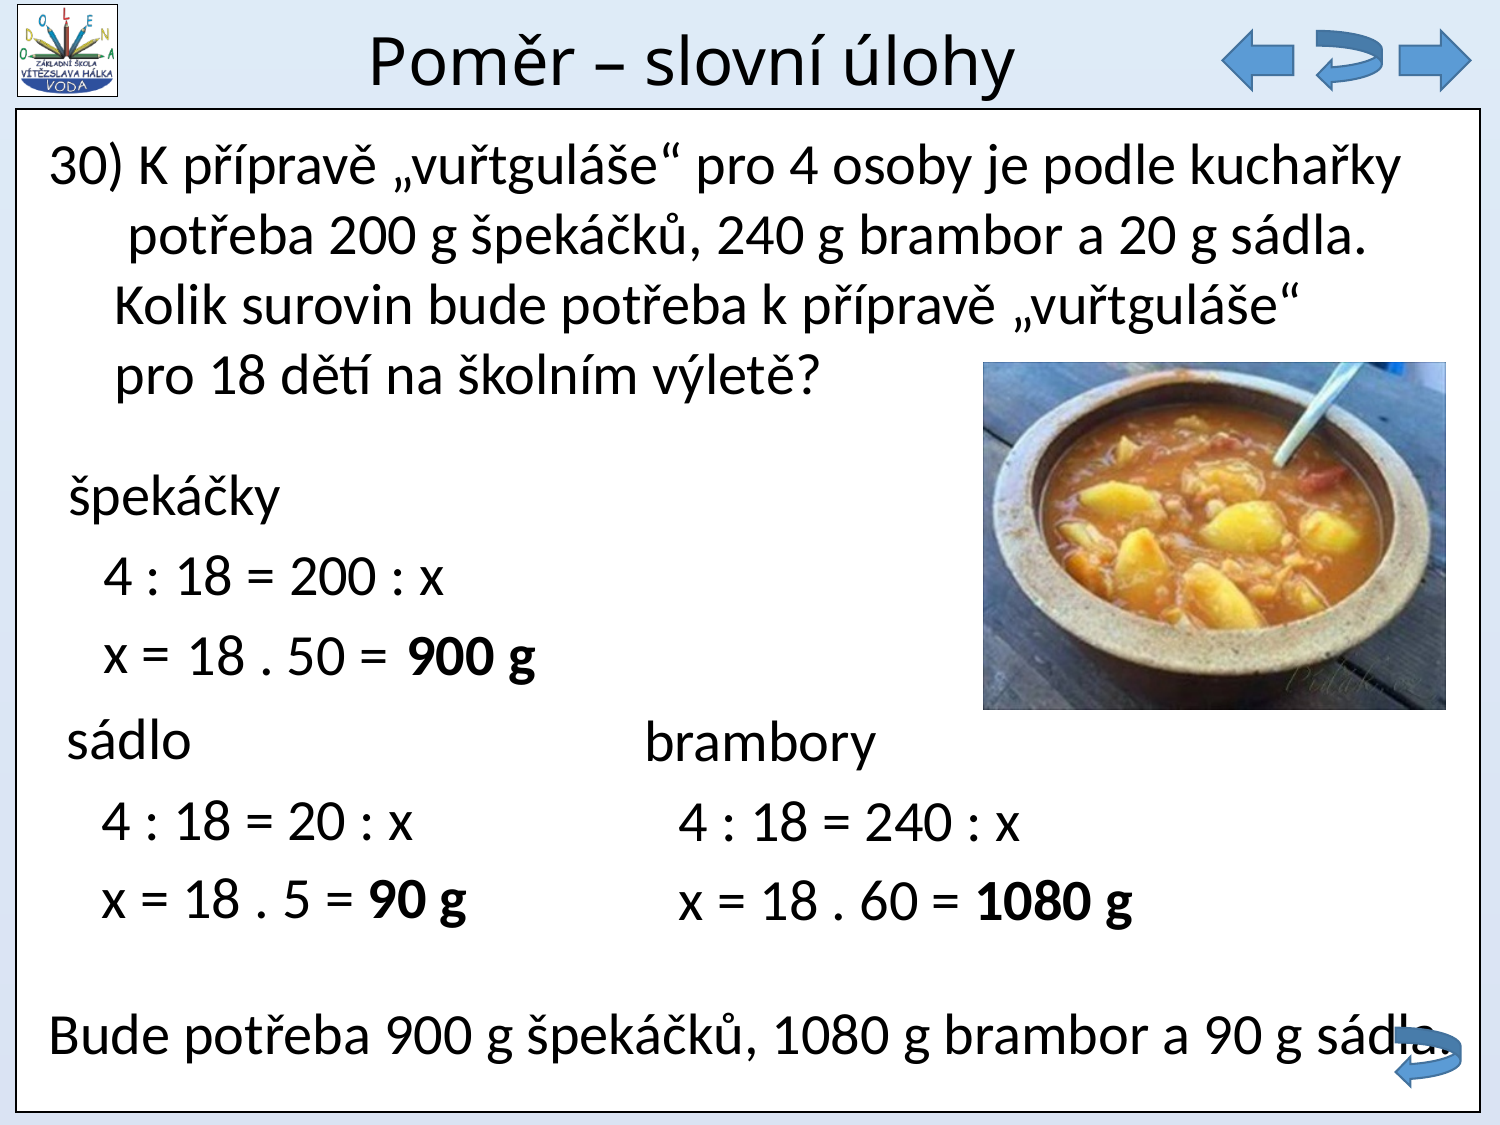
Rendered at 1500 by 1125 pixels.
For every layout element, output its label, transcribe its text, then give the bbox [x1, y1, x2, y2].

text_box 900 g [391, 609, 590, 695]
text_box [1220, 28, 1295, 93]
text_box Bude potřeba 900 g špekáčků, 1080 g brambor a 90 g sádla. [33, 988, 1500, 1074]
text_box sádlo [52, 694, 614, 780]
text_box x = [88, 607, 549, 693]
text_box Poměr – slovní úlohy [206, 11, 1179, 100]
text_box 18 . 50 = [172, 609, 391, 695]
text_box 4 : 18 = 240 : x [664, 776, 1072, 854]
text_box [1394, 1026, 1462, 1089]
text_box x = 18 . 60 = 1080 g [664, 854, 1191, 939]
text_box [1398, 28, 1472, 93]
text_box 30) K přípravě „vuřtguláše“ pro 4 osoby je podle kuchařky potřeba 200 g špekáčků, 240 g brambor a 20 g sádla. Kolik surovin bude potřeba k přípravě „vuřtguláše“ pro 18 dětí na školním výletě? [33, 119, 1499, 330]
text_box 4 : 18 = 20 : x [86, 774, 494, 852]
text_box [15, 108, 1481, 1113]
text_box 4 : 18 = 200 : x [88, 529, 496, 607]
picture [983, 362, 1446, 710]
text_box špekáčky [53, 449, 615, 535]
text_box [1315, 29, 1383, 92]
picture [17, 4, 118, 97]
text_box brambory [629, 696, 1191, 781]
text_box x = 18 . 5 = 90 g [86, 852, 520, 938]
